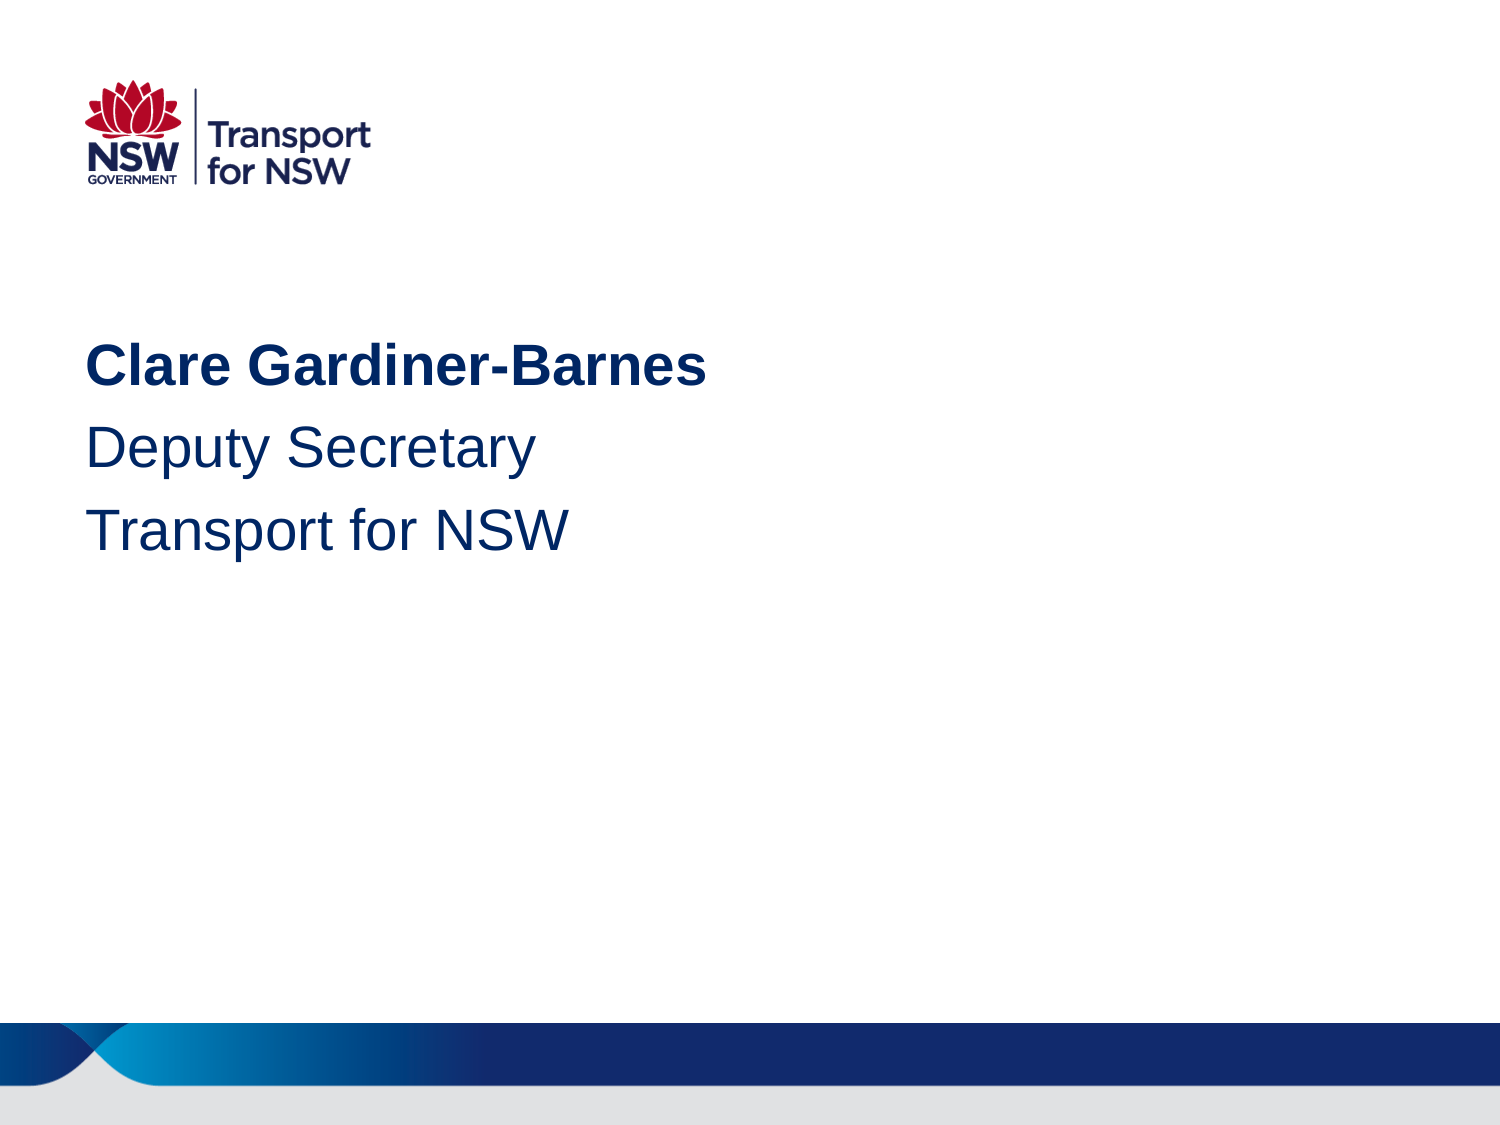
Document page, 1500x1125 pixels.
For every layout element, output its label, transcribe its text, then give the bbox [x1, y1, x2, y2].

picture [0, 0, 1500, 1125]
text_box Clare Gardiner-Barnes Deputy Secretary Transport for NSW [71, 319, 1471, 677]
